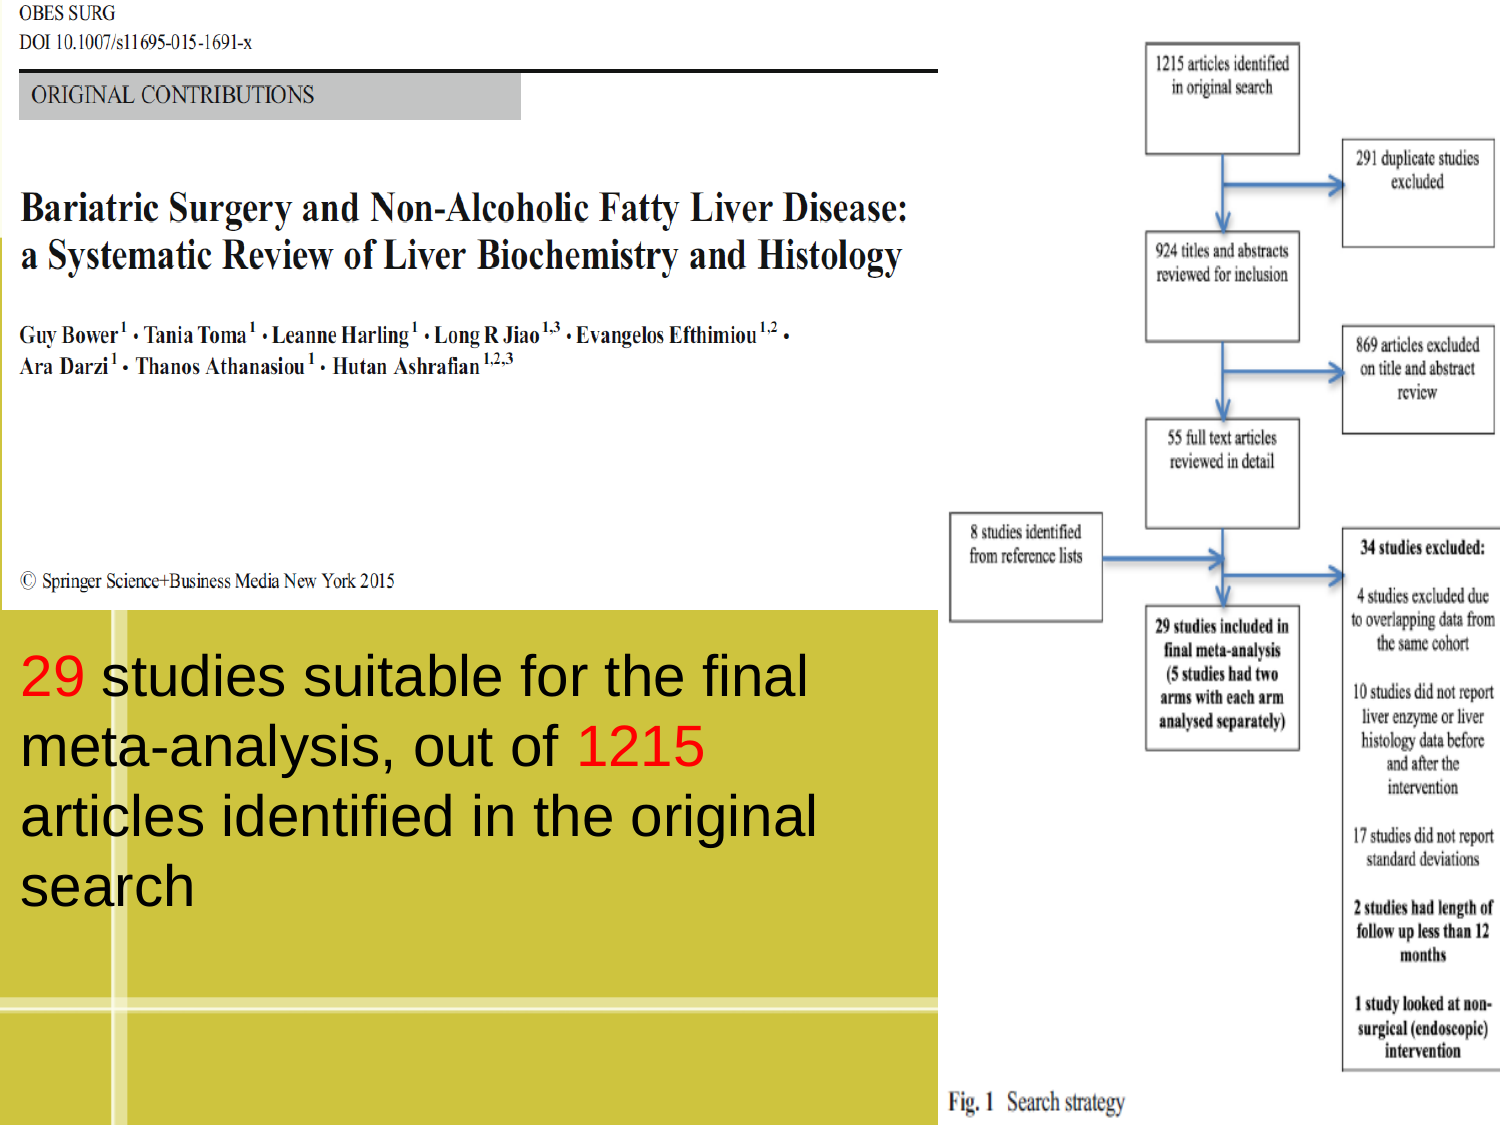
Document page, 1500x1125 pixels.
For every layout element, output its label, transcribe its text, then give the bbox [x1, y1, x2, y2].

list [938, 30, 1500, 1125]
picture [0, 0, 1500, 1125]
text_box 29 studies suitable for the final meta-analysis, out of 1215 articles identified in the original search [5, 631, 880, 996]
